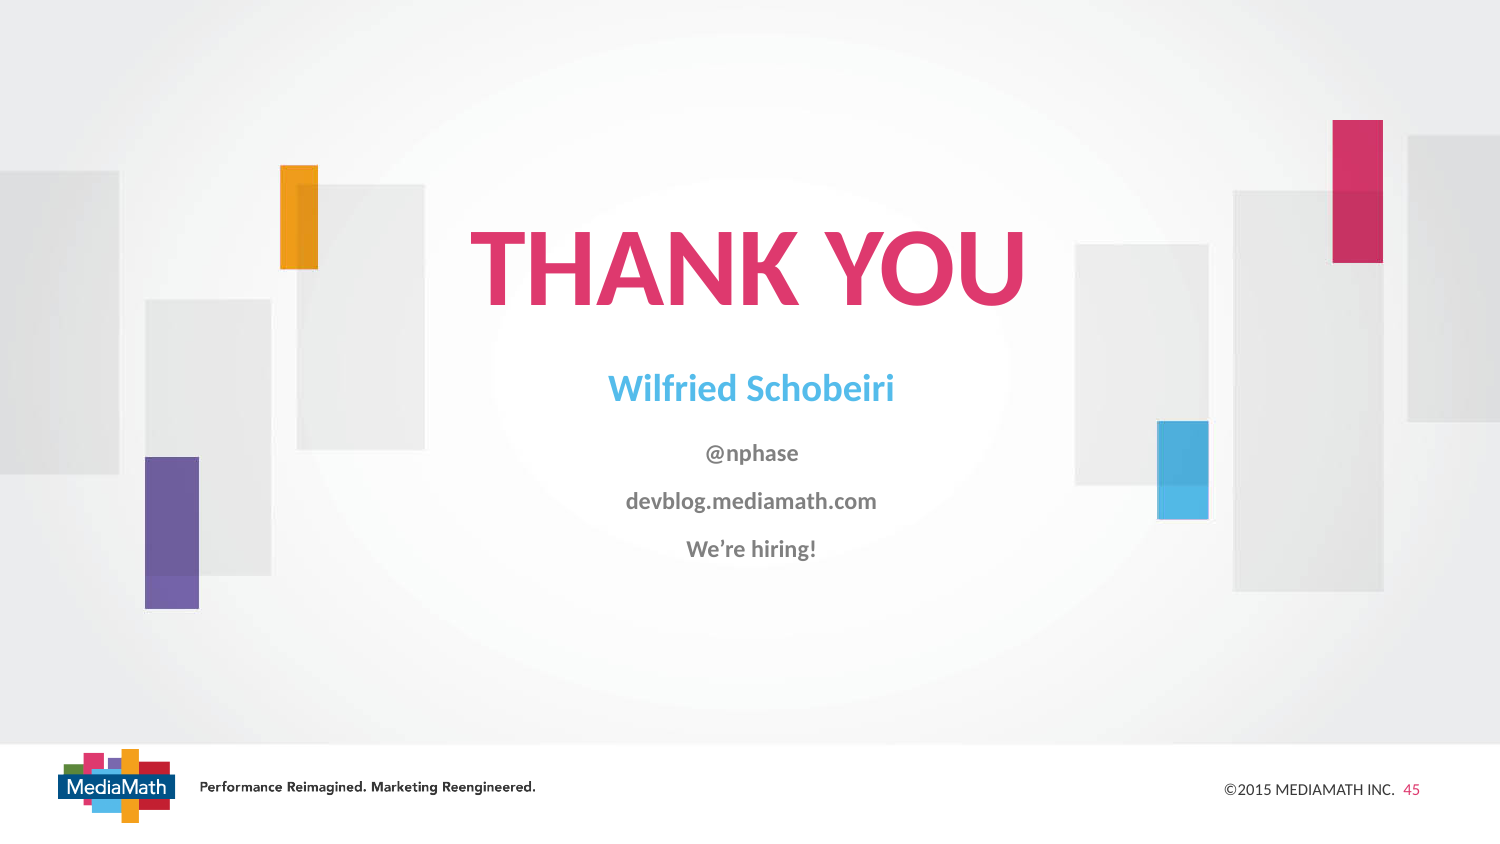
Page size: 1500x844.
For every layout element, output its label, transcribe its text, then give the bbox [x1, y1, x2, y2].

text_box THANK YOU [74, 236, 1425, 333]
picture [0, 0, 1500, 844]
list Wilfried Schobeiri @nphase devblog.mediamath.com We’re hiring! [432, 379, 1069, 693]
slide_number ©2015 MediaMath Inc. 45 [1085, 770, 1436, 816]
